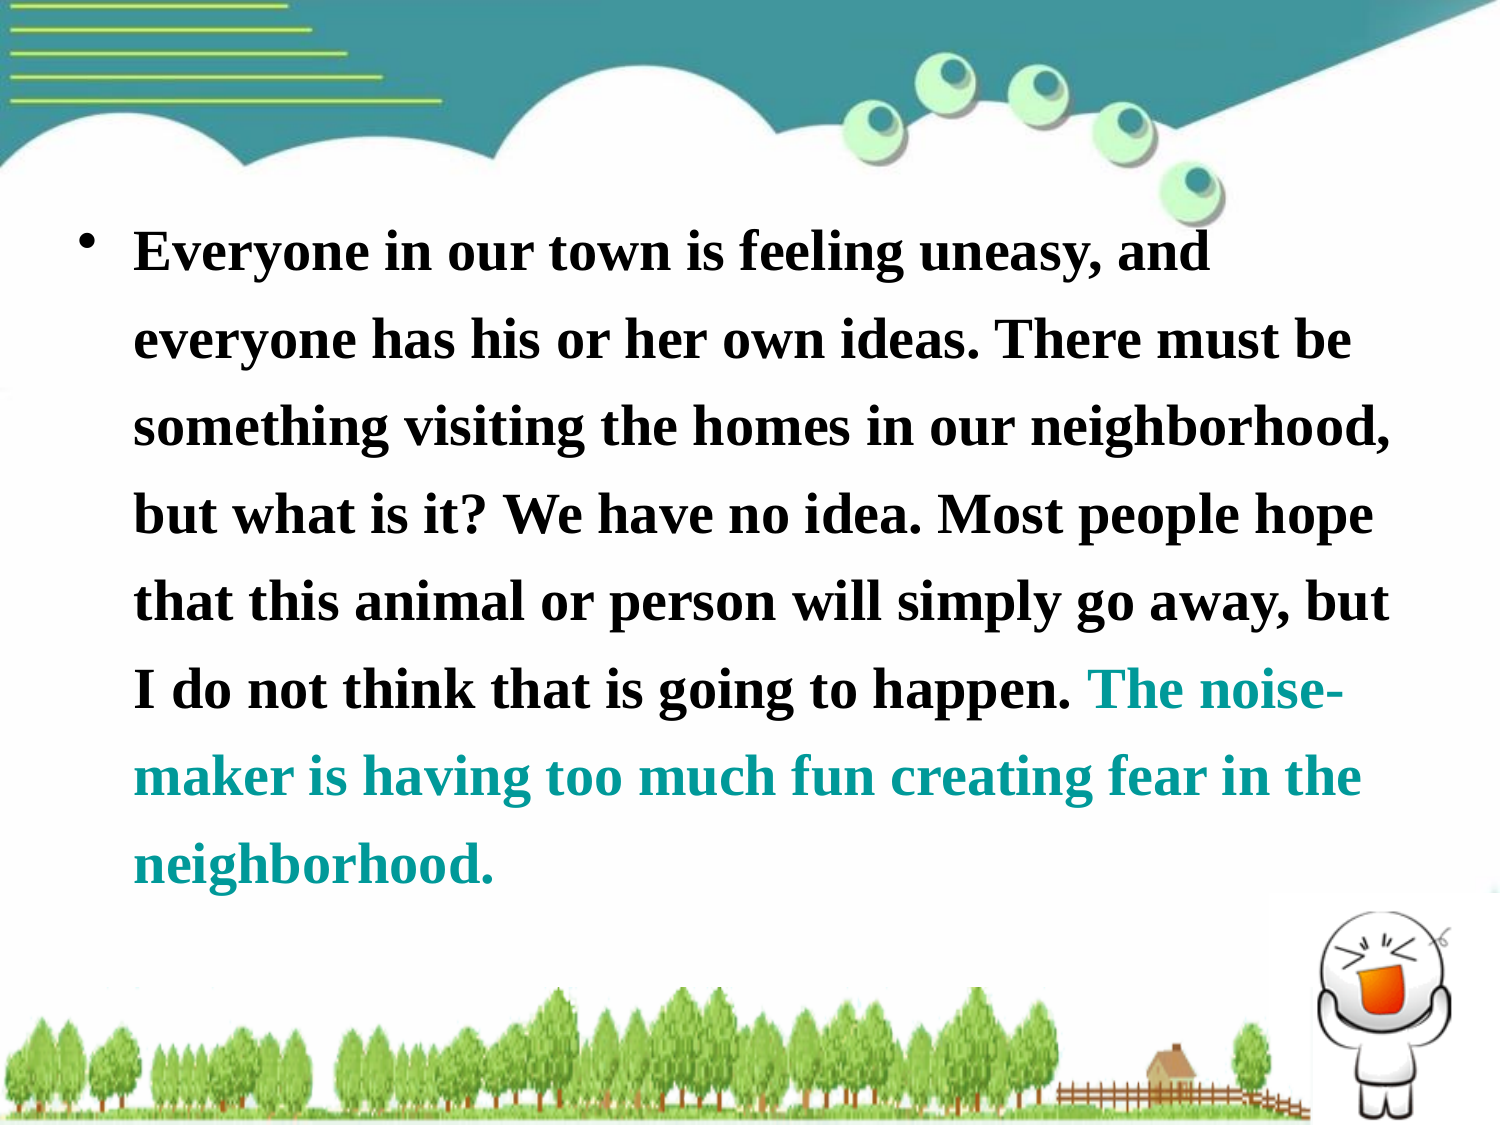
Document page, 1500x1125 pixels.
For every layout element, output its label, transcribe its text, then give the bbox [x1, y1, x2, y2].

list Everyone in our town is feeling uneasy, and everyone has his or her own ideas. There must be something visiting the homes in our neighborhood, but what is it? We have no idea. Most people hope that this animal or person will simply go away, but I do not think that is going to happen. The noise-maker is having too much fun creating fear in the neighborhood. [62, 187, 1433, 826]
picture [0, 0, 1500, 1125]
